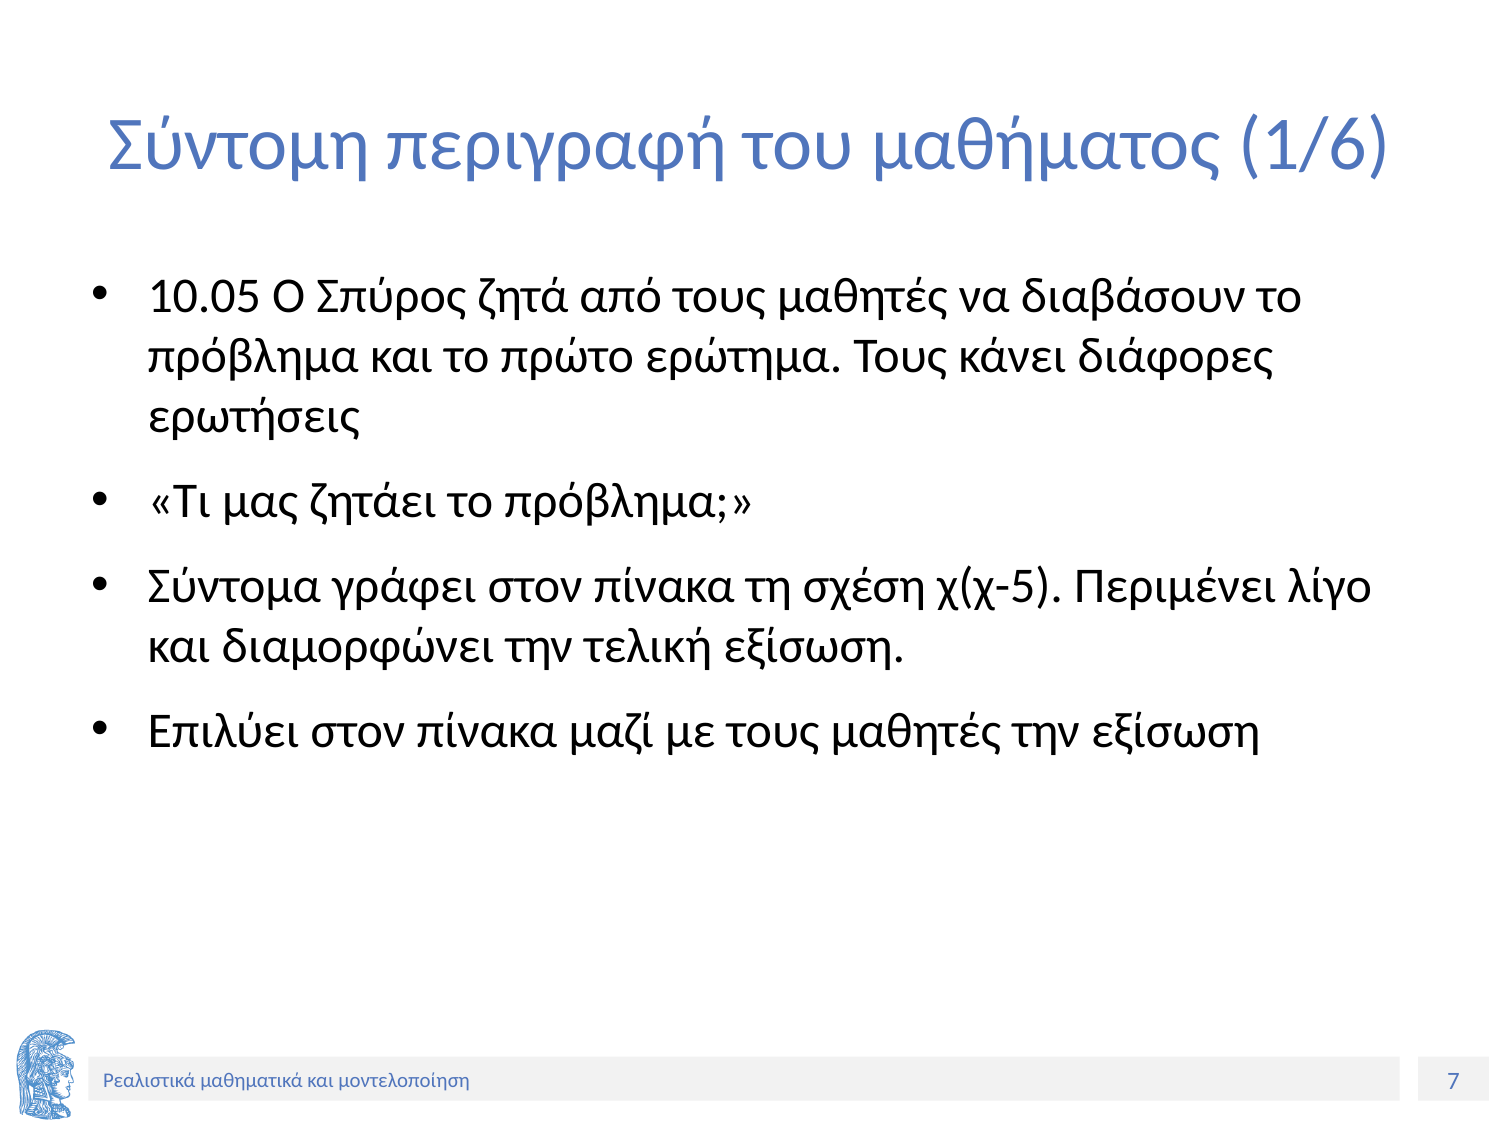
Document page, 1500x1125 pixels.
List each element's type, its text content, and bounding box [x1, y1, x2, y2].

list 10.05 Ο Σπύρος ζητά από τους μαθητές να διαβάσουν το πρόβλημα και το πρώτο ερώτημα. Τους κάνει διάφορες ερωτήσεις «Τι μας ζητάει το πρόβλημα;» Σύντομα γράφει στον πίνακα τη σχέση χ(χ-5). Περιμένει λίγο και διαμορφώνει την τελική εξίσωση. Επιλύει στον πίνακα μαζί με τους μαθητές την εξίσωση [76, 255, 1427, 998]
picture [9, 1026, 81, 1120]
title Σύντομη περιγραφή του μαθήματος (1/6) [75, 45, 1425, 233]
